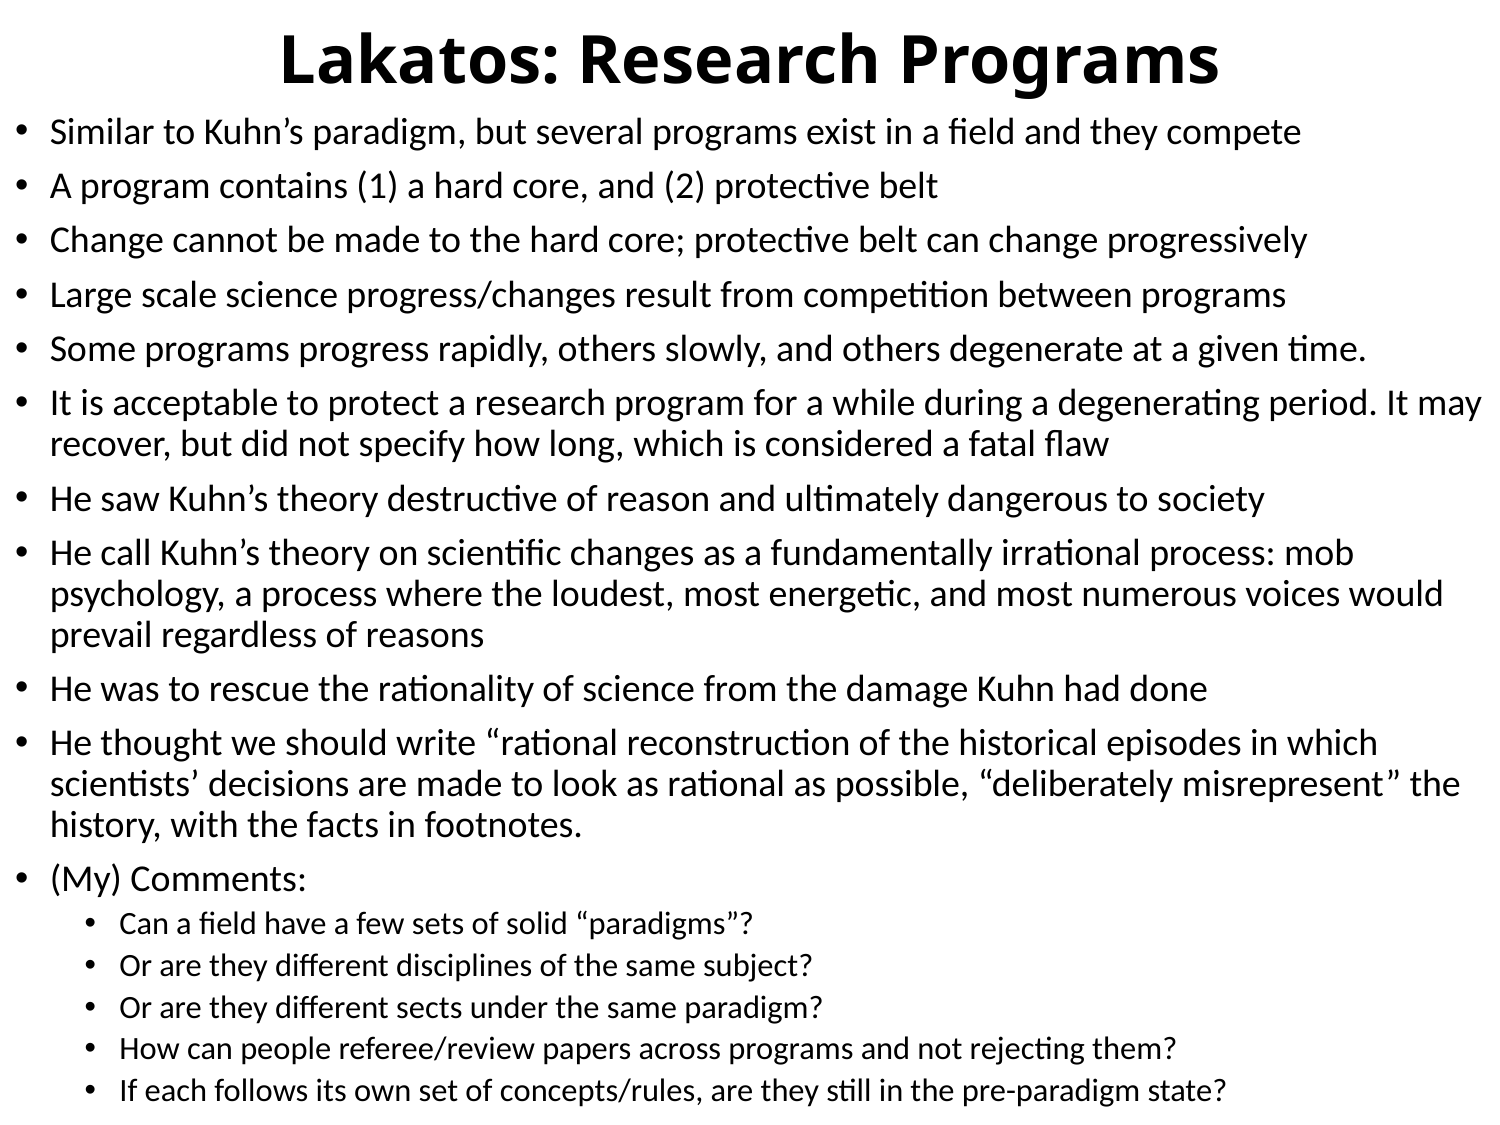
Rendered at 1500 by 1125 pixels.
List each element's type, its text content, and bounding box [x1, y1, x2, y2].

title Lakatos: Research Programs [103, 0, 1397, 104]
list Similar to Kuhn’s paradigm, but several programs exist in a field and they compete A program contains (1) a hard core, and (2) protective belt Change cannot be made to the hard core; protective belt can change progressively Large scale science progress/changes result from competition between programs Some programs progress rapidly, others slowly, and others degenerate at a given time. It is acceptable to protect a research program for a while during a degenerating period. It may recover, but did not specify how long, which is considered a fatal flaw He saw Kuhn’s theory destructive of reason and ultimately dangerous to society He call Kuhn’s theory on scientific changes as a fundamentally irrational process: mob psychology, a process where the loudest, most energetic, and most numerous voices would prevail regardless of reasons He was to rescue the rationality of science from the damage Kuhn had done He thought we should write “rational reconstruction of the historical episodes in which scientists’ decisions are made to look as rational as possible, “deliberately misrepresent” the history, with the facts in footnotes. (My) Comments: Can a field have a few sets of solid “paradigms”? Or are they different disciplines of the same subject? Or are they different sects under the same paradigm? How can people referee/review papers across programs and not rejecting them? If each follows its own set of concepts/rules, are they still in the pre-paradigm state? [0, 104, 1500, 1125]
